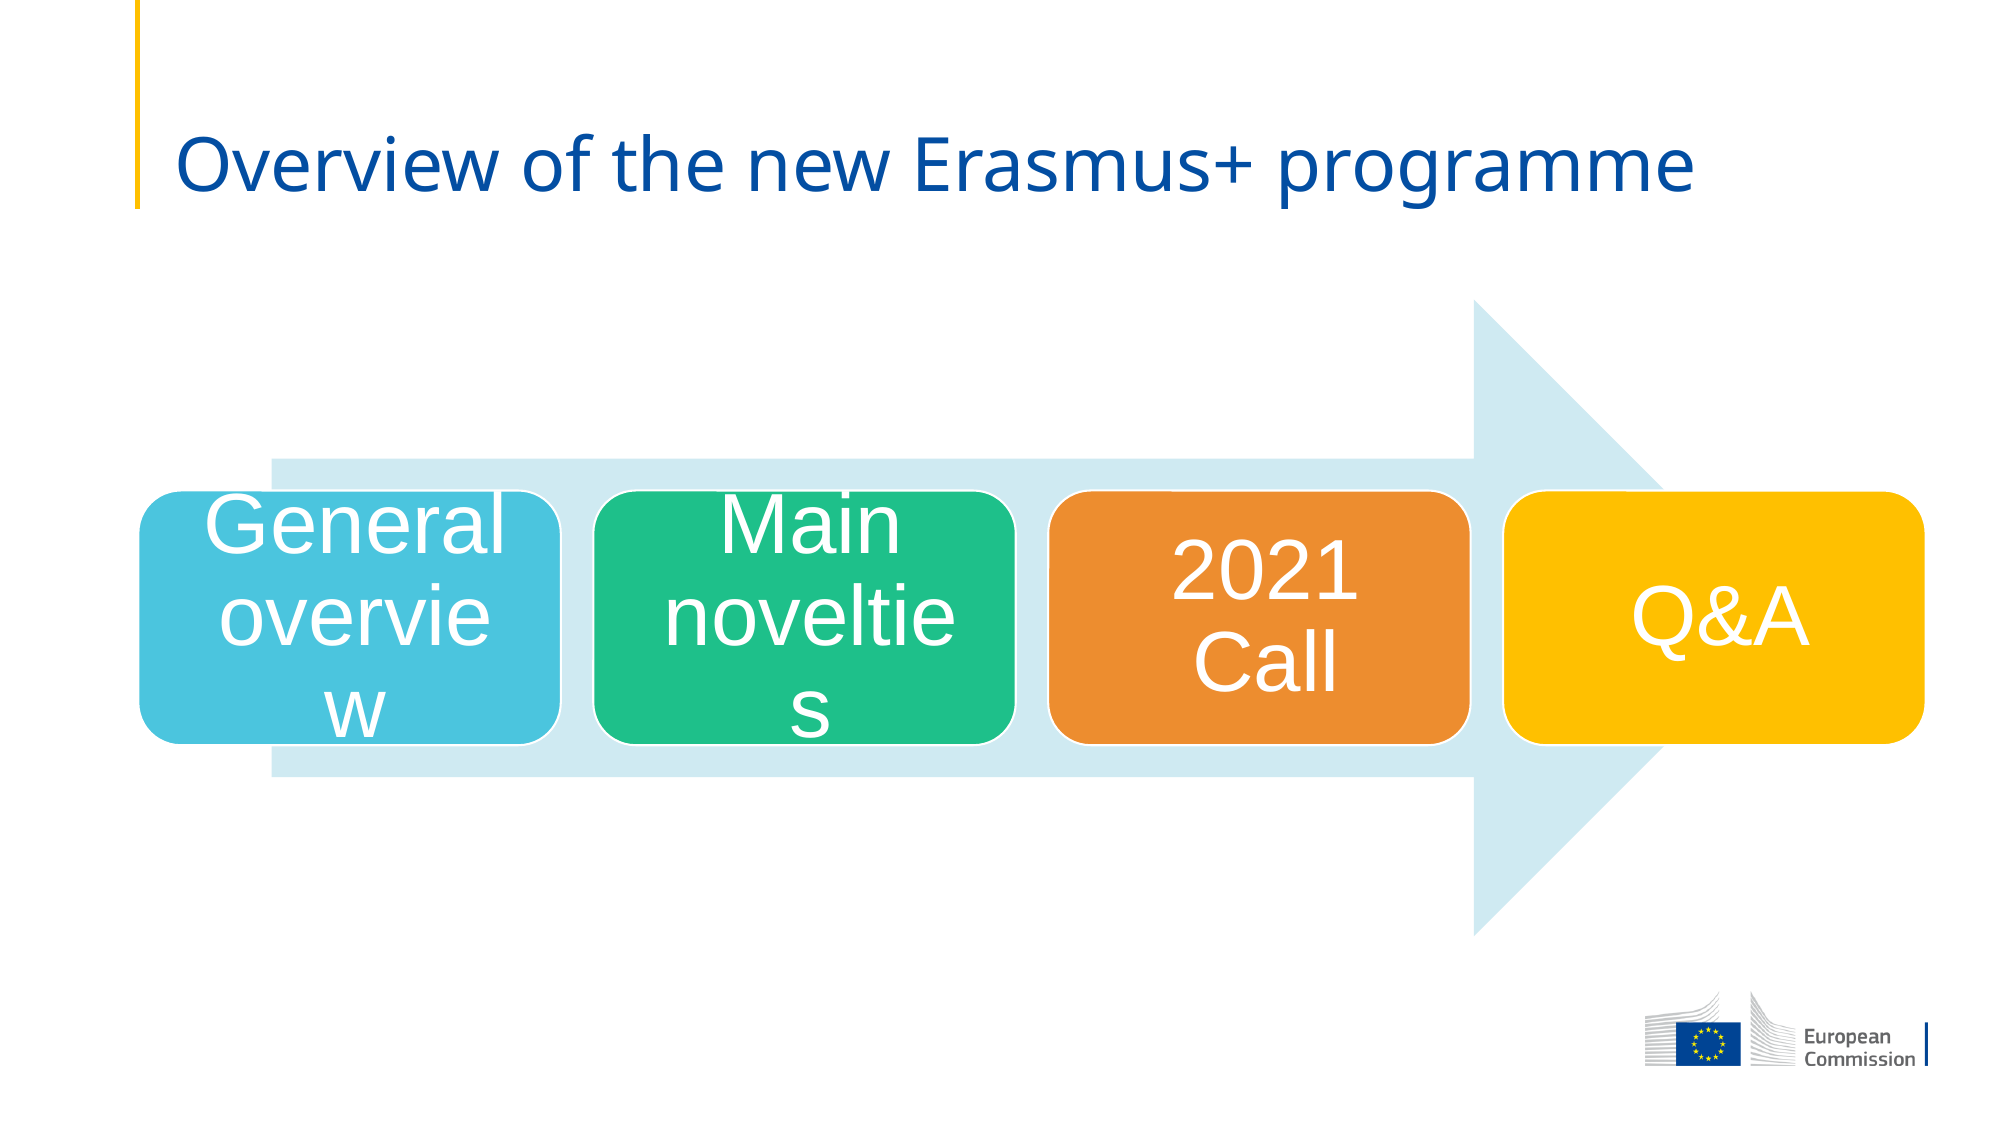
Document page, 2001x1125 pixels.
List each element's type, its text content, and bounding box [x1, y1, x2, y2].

picture [1645, 991, 1928, 1066]
title Overview of the new Erasmus+ programme [159, 79, 1885, 208]
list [137, 299, 1927, 937]
